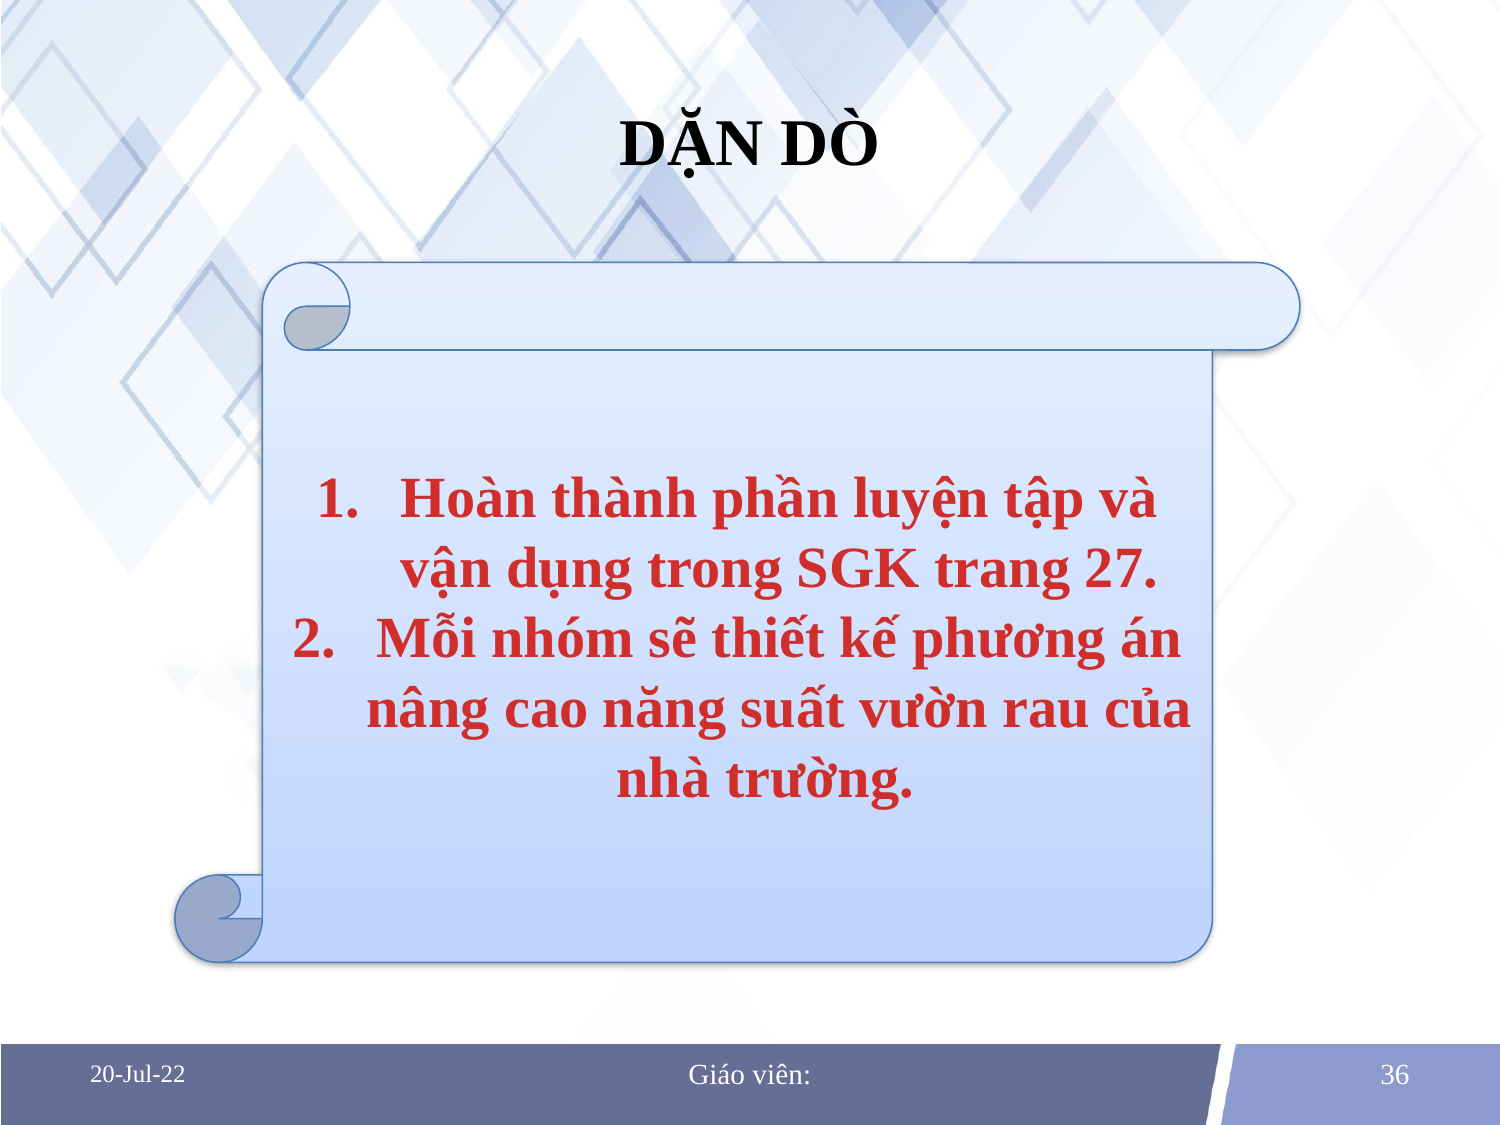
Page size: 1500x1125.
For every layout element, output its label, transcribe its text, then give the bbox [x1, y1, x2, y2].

title Dặn dò [75, 45, 1425, 233]
picture [1, 0, 1500, 1125]
slide_number 36 [1074, 1042, 1425, 1103]
text_box Hoàn thành phần luyện tập và vận dụng trong SGK trang 27. Mỗi nhóm sẽ thiết kế phương án nâng cao năng suất vườn rau của nhà trường. [174, 261, 1301, 964]
footer Giáo viên: [512, 1042, 988, 1103]
slide_number 20-Jul-22 [75, 1042, 425, 1103]
